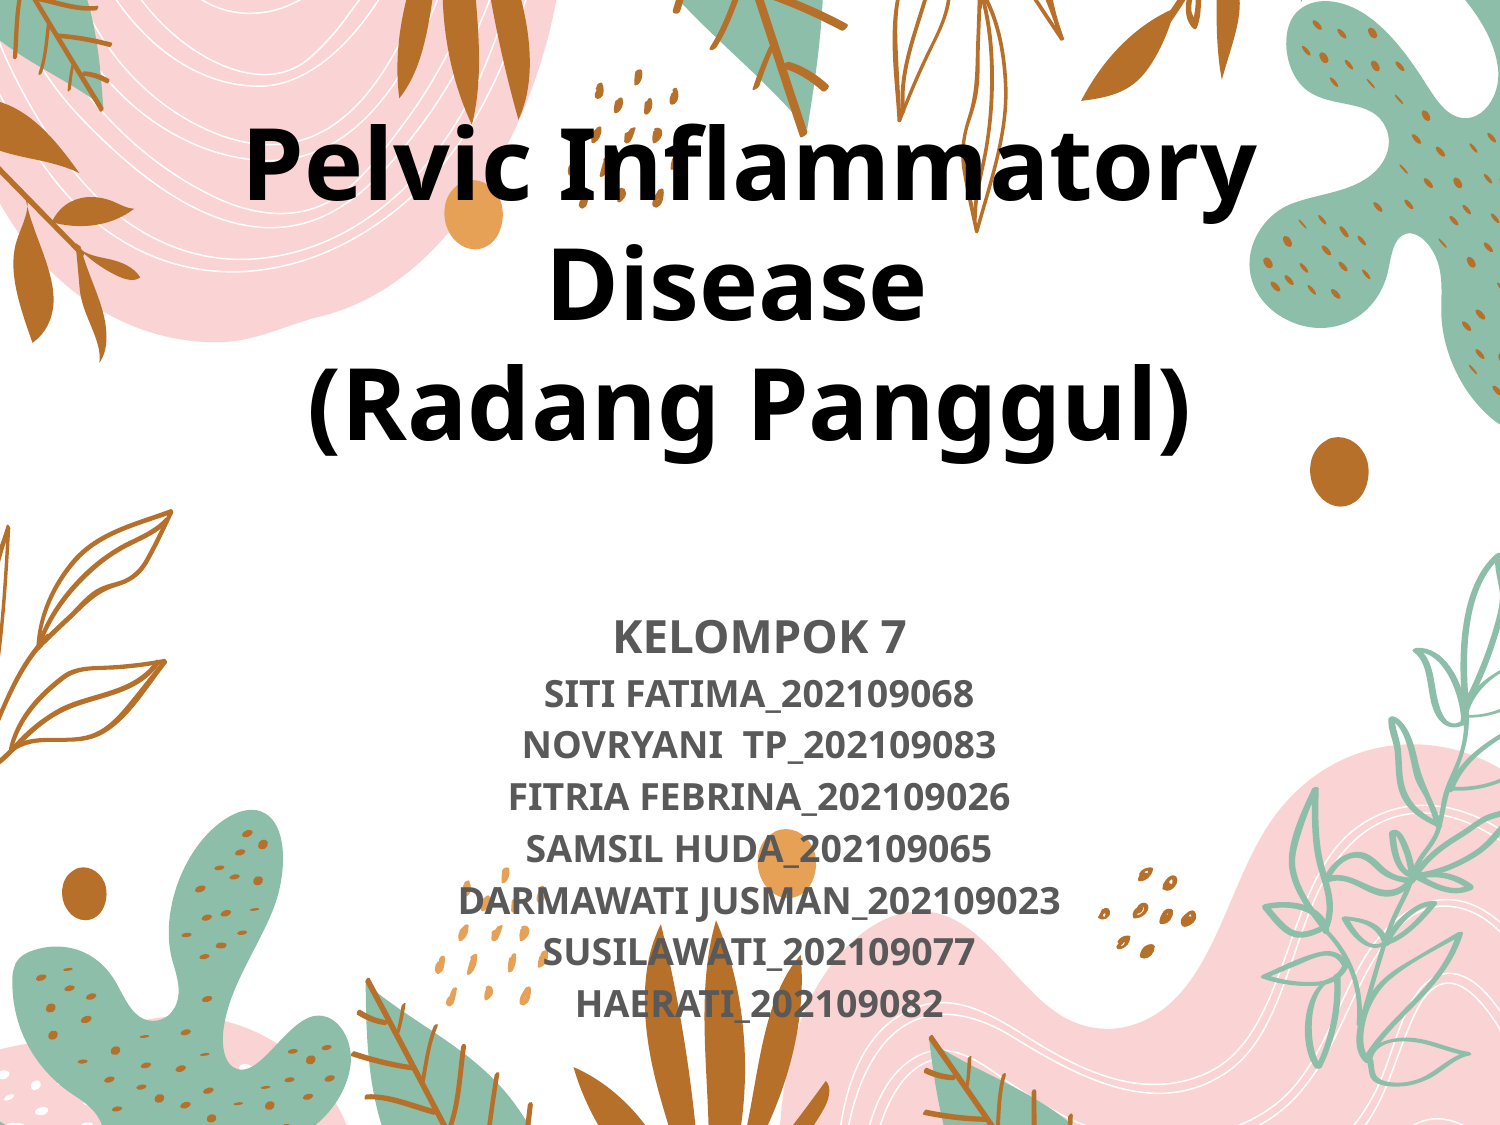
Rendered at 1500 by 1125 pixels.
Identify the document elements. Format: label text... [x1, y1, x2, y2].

title Pelvic Inflammatory Disease (Radang Panggul) [117, 146, 1383, 584]
subtitle KELOMPOK 7 SITI FATIMA_202109068 NOVRYANI TP_202109083 FITRIA FEBRINA_202109026 SAMSIL HUDA_202109065 DARMAWATI JUSMAN_202109023 SUSILAWATI_202109077 HAERATI_202109082 [117, 584, 1383, 1067]
